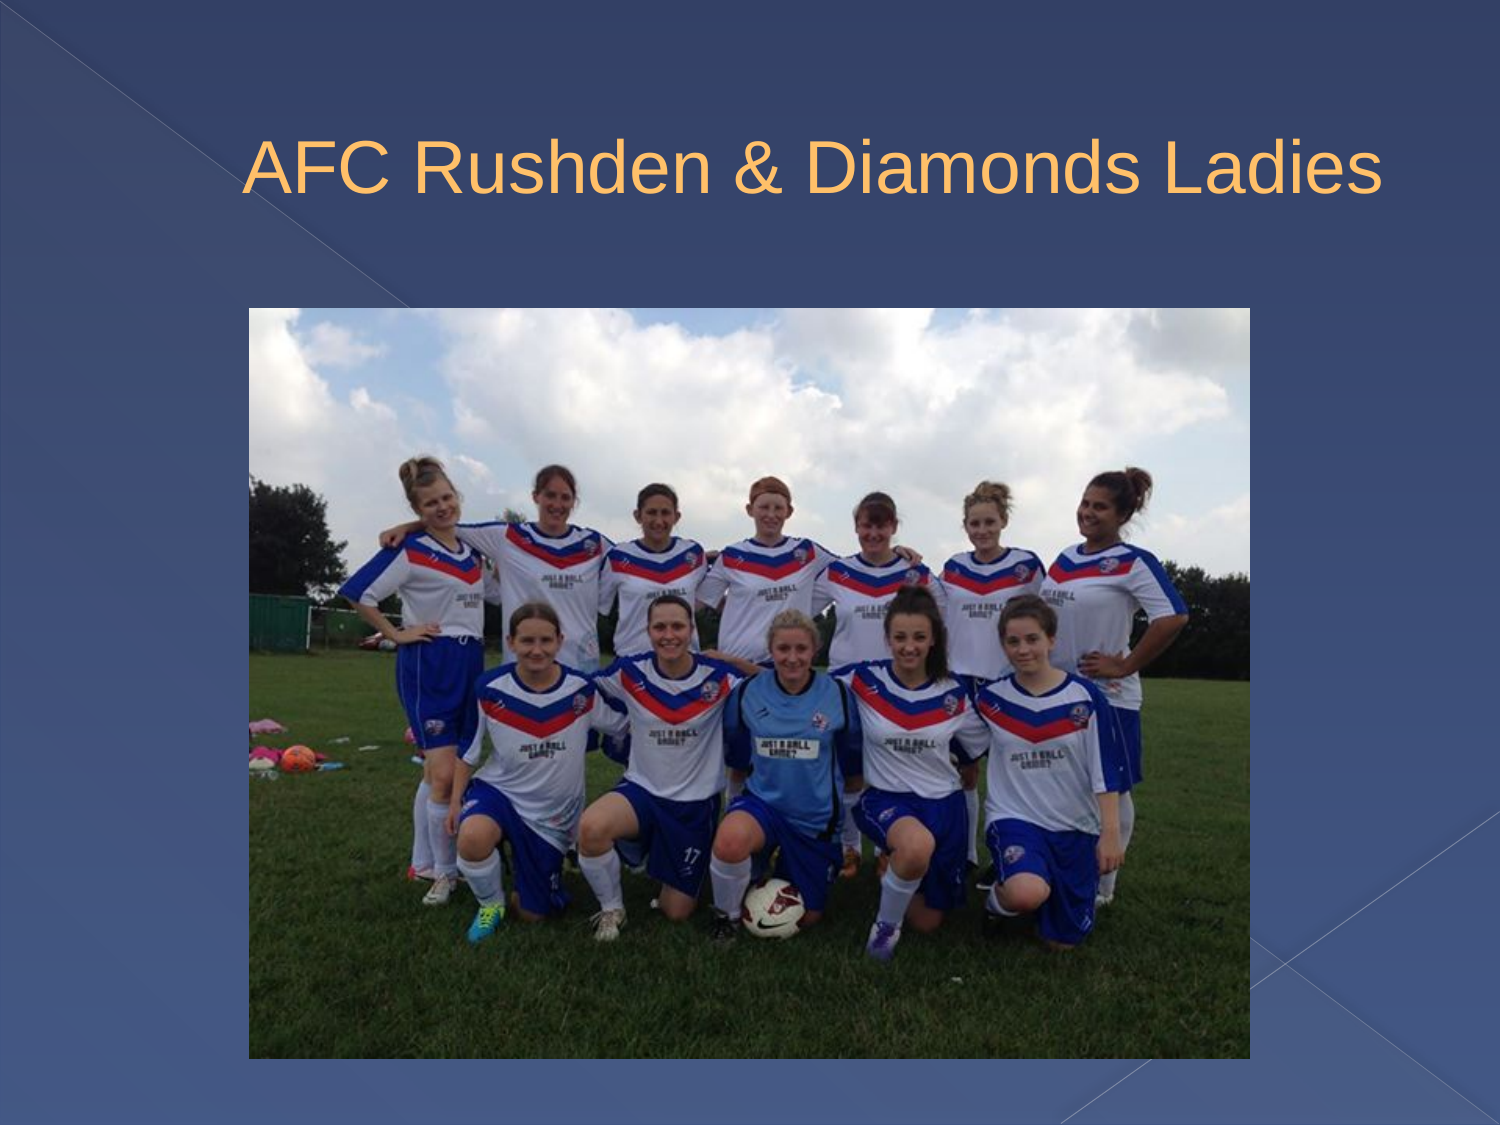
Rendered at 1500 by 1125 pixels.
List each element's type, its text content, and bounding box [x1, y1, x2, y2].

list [249, 308, 1251, 1060]
title AFC Rushden & Diamonds Ladies [75, 43, 1425, 274]
